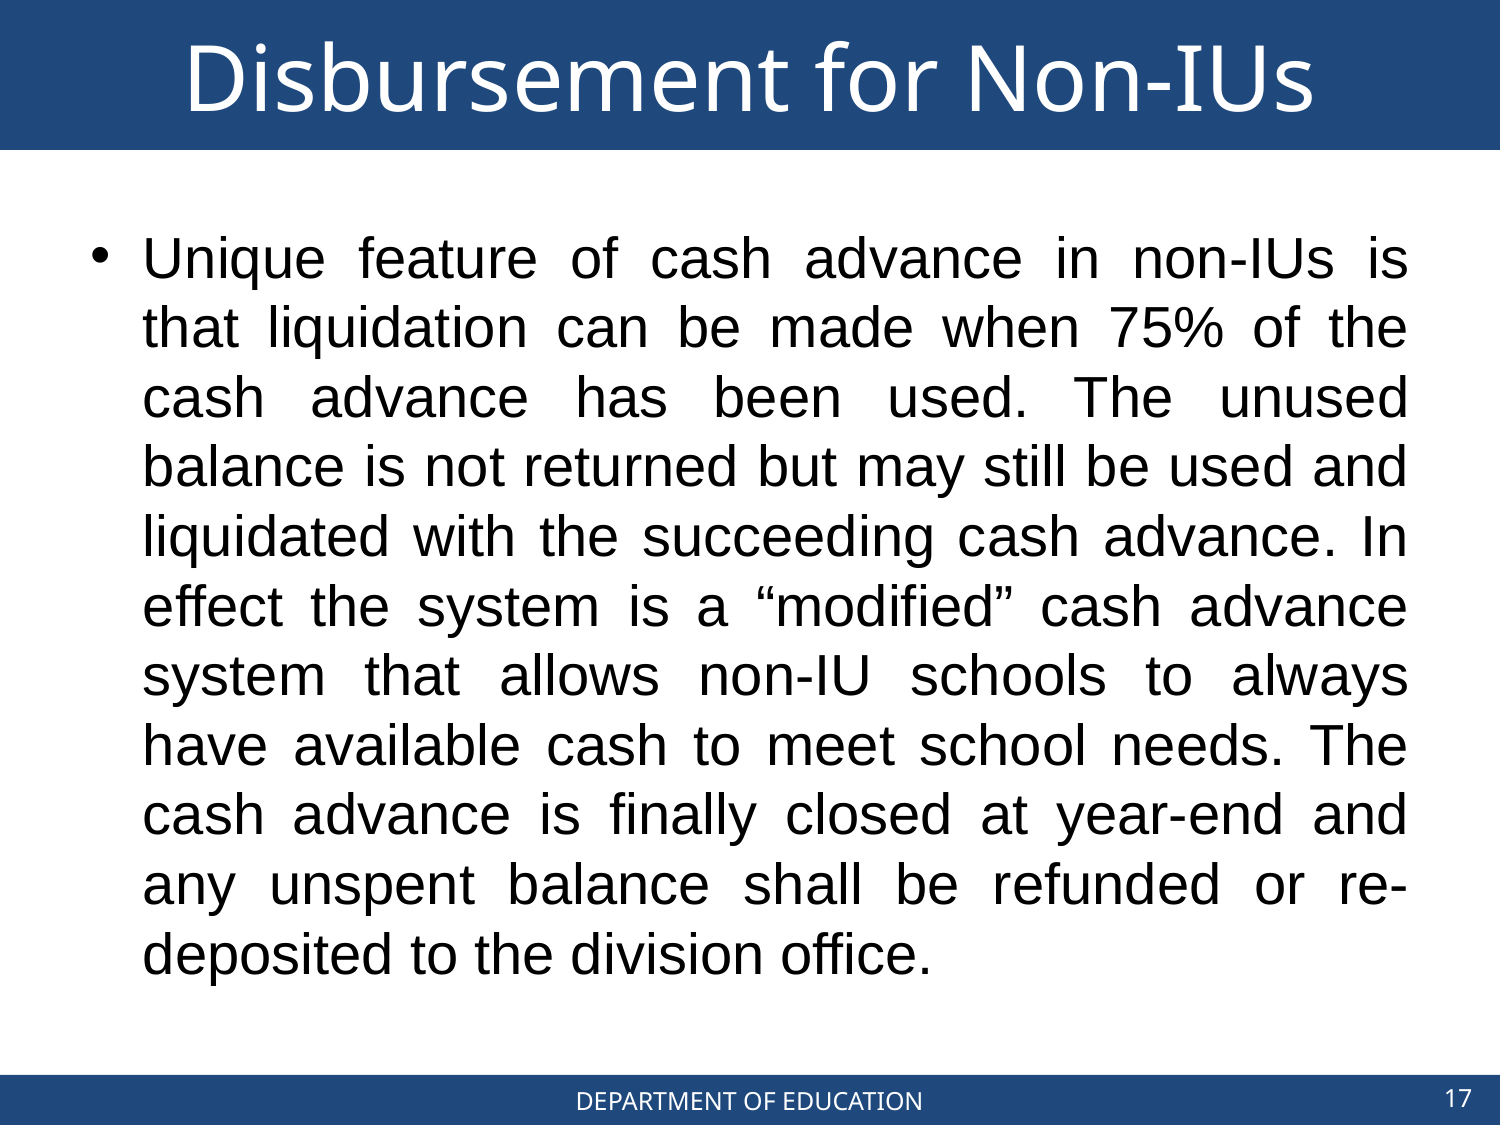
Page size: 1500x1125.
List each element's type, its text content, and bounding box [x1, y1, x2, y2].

list Unique feature of cash advance in non-IUs is that liquidation can be made when 75% of the cash advance has been used. The unused balance is not returned but may still be used and liquidated with the succeeding cash advance. In effect the system is a “modified” cash advance system that allows non-IU schools to always have available cash to meet school needs. The cash advance is finally closed at year-end and any unspent balance shall be refunded or re-deposited to the division office. [75, 212, 1425, 1005]
title Disbursement for Non-IUs [75, 0, 1425, 150]
slide_number 17 [1137, 1074, 1488, 1125]
